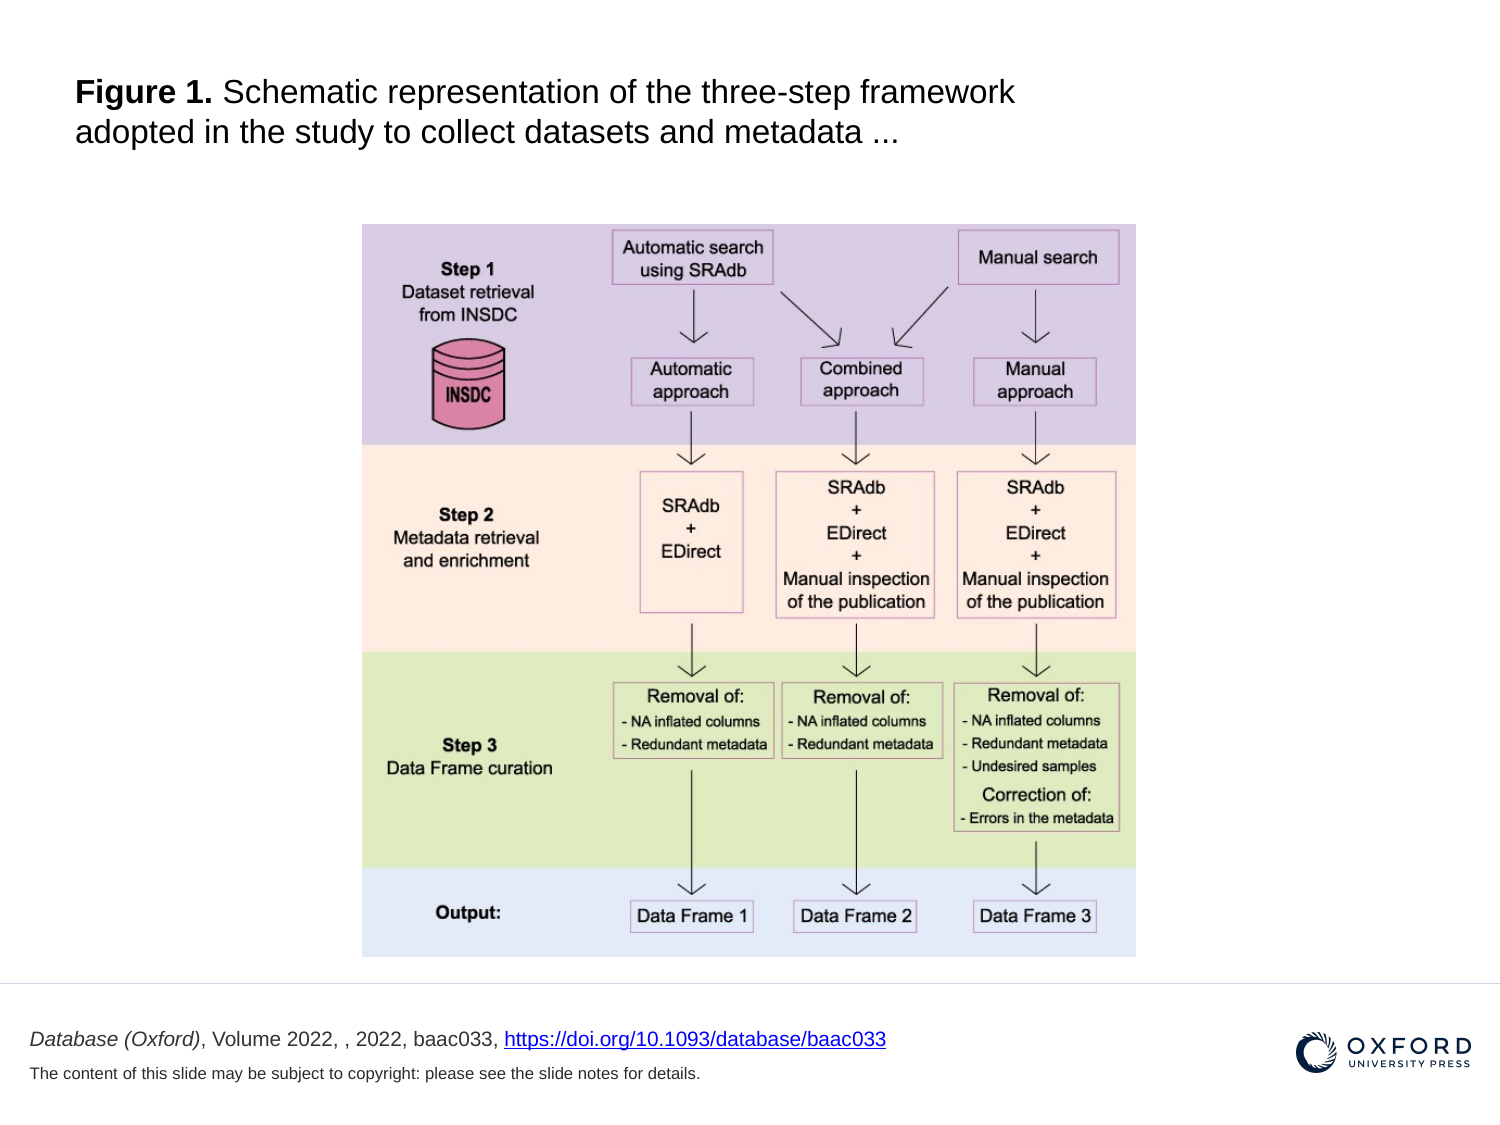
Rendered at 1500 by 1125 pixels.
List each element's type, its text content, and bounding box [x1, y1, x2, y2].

picture [1296, 1032, 1471, 1073]
title Figure 1. Schematic representation of the three-step framework adopted in the study to collect datasets and metadata ... [75, 69, 1078, 171]
picture [362, 224, 1137, 957]
footer Database (Oxford), Volume 2022, , 2022, baac033, https://doi.org/10.1093/database/baac033 The content of this slide may be subject to copyright: please see the slide notes for details. [0, 983, 1260, 1125]
